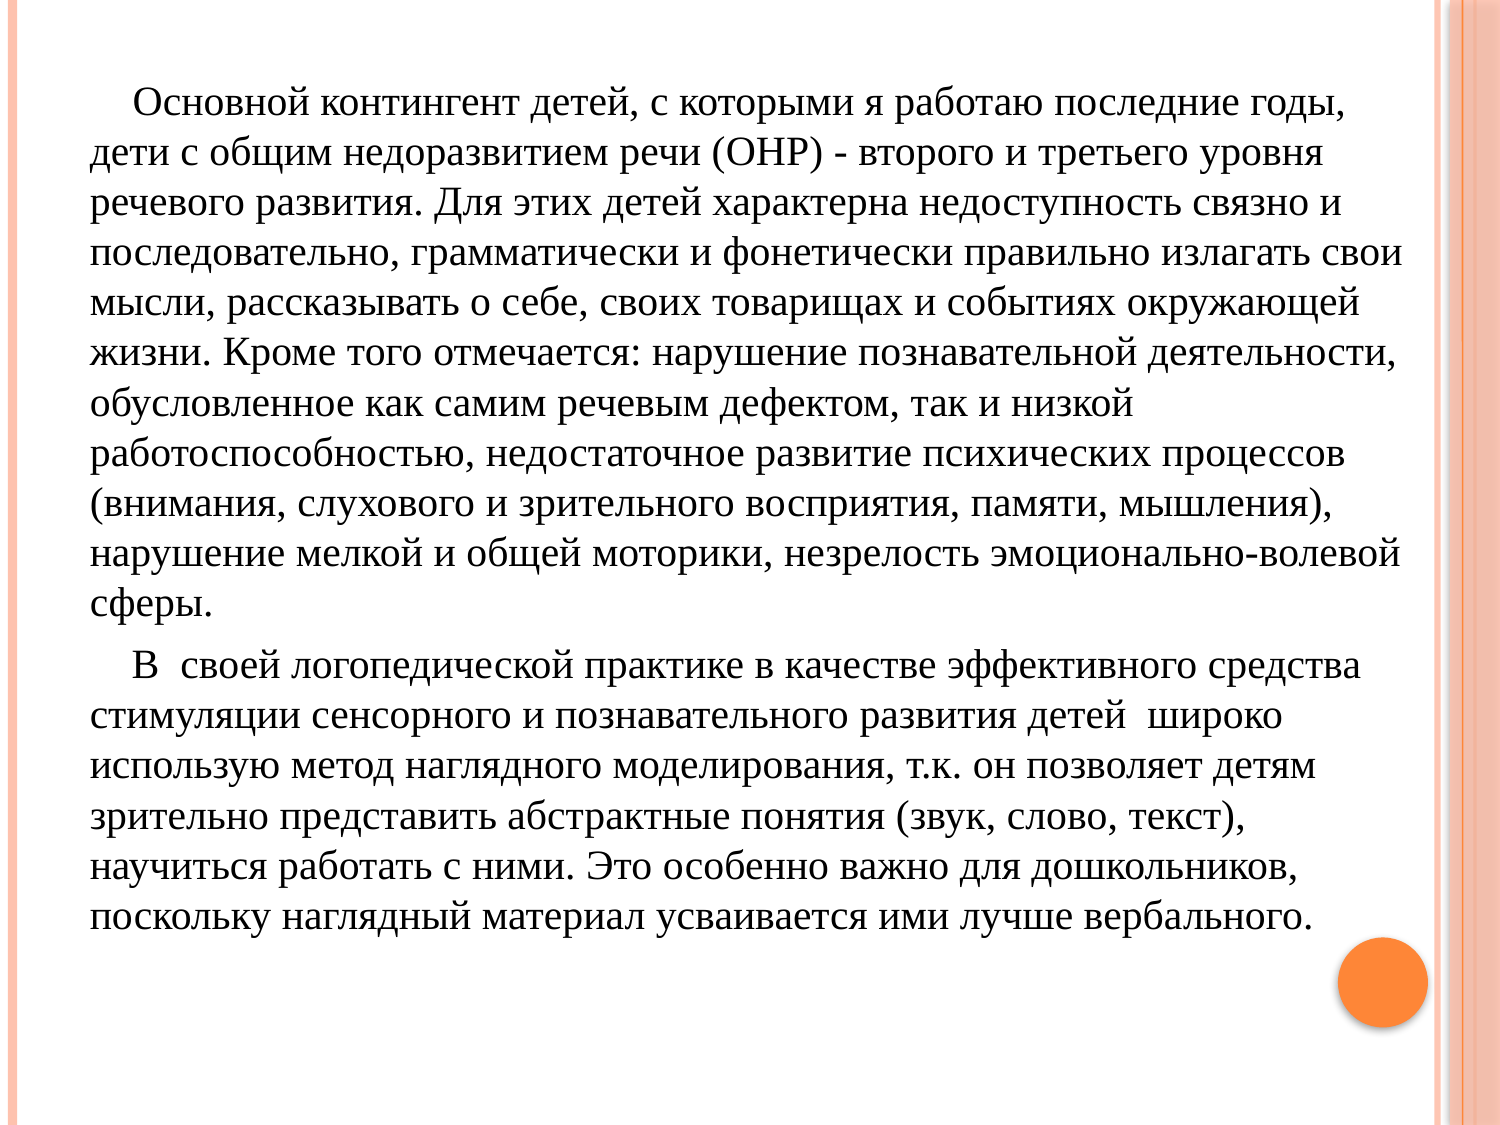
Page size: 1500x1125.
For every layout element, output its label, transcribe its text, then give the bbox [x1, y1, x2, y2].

list Основной контингент детей, с которыми я работаю последние годы, дети с общим недоразвитием речи (ОНР) - второго и третьего уровня речевого развития. Для этих детей характерна недоступность связно и последовательно, грамматически и фонетически правильно излагать свои мысли, рассказывать о себе, своих товарищах и событиях окружающей жизни. Кроме того отмечается: нарушение познавательной деятельности, обусловленное как самим речевым дефектом, так и низкой работоспособностью, недостаточное развитие психических процессов (внимания, слухового и зрительного восприятия, памяти, мышления), нарушение мелкой и общей моторики, незрелость эмоционально-волевой сферы. В своей логопедической практике в качестве эффективного средства стимуляции сенсорного и познавательного развития детей широко использую метод наглядного моделирования, т.к. он позволяет детям зрительно представить абстрактные понятия (звук, слово, текст), научиться работать с ними. Это особенно важно для дошкольников, поскольку наглядный материал усваивается ими лучше вербального. [75, 66, 1425, 1005]
